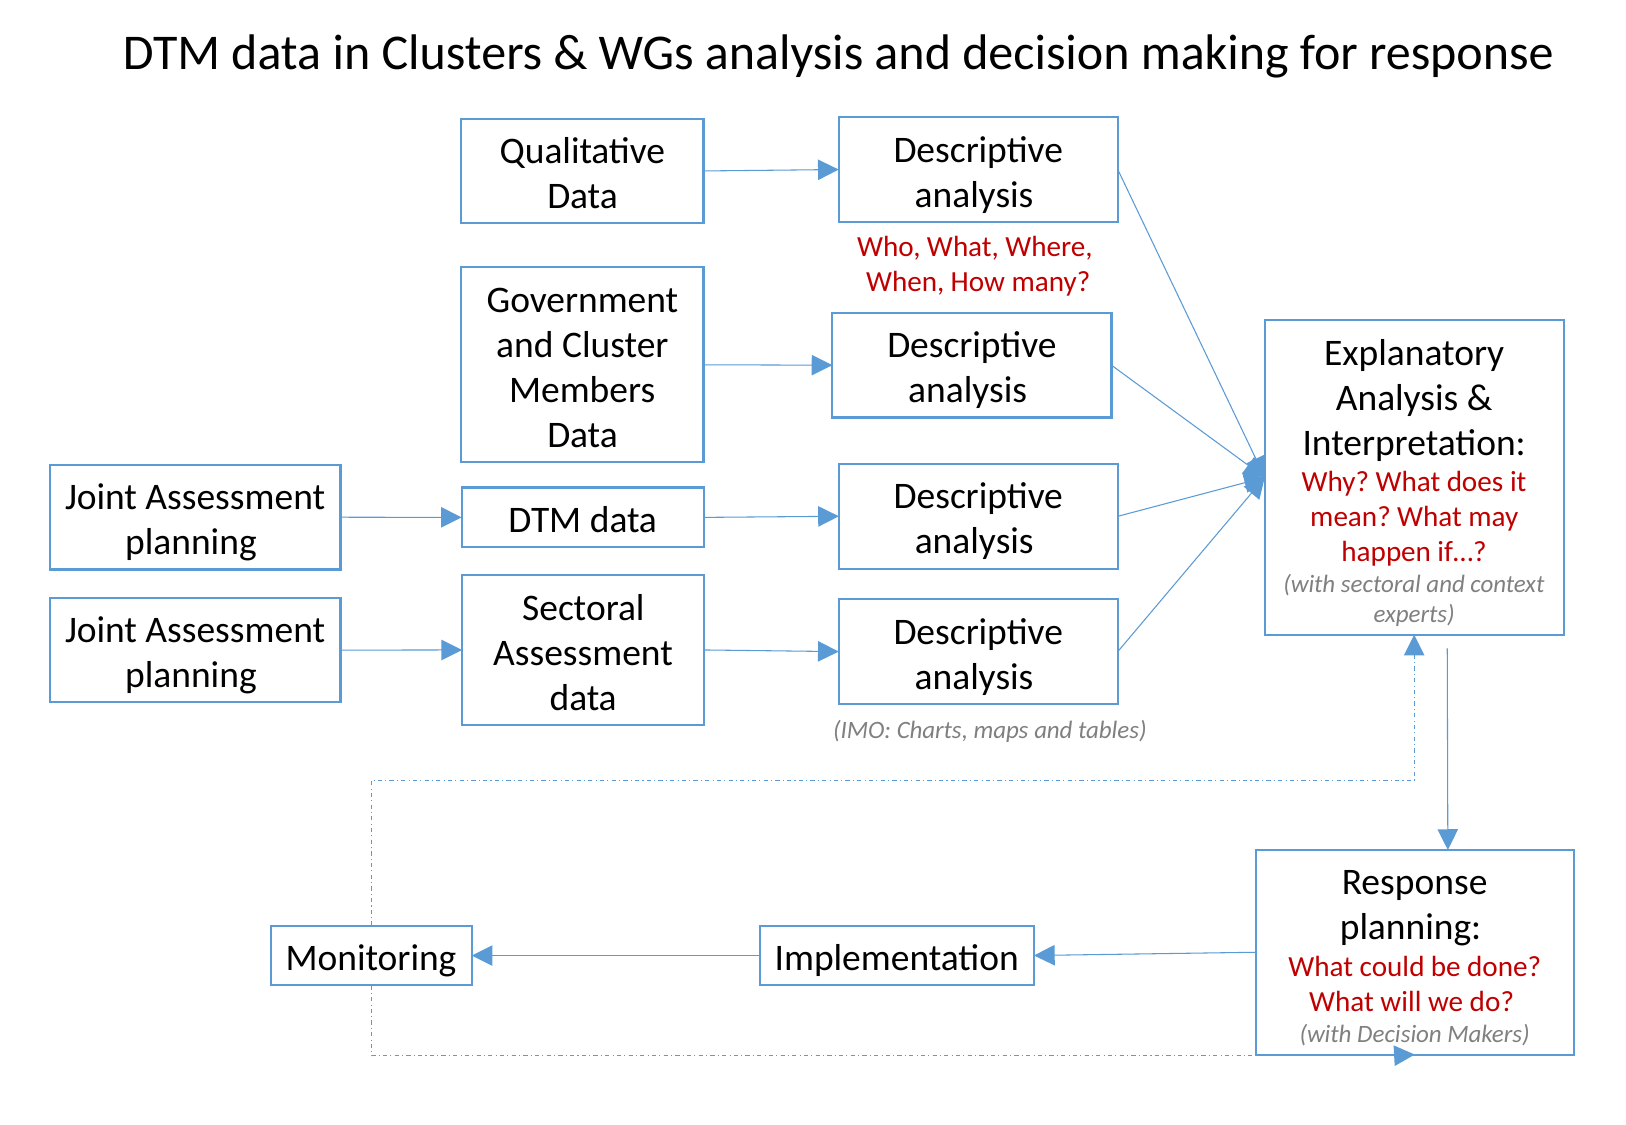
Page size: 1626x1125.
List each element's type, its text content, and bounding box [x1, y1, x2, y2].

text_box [754, 265, 1032, 1125]
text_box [1117, 484, 1265, 653]
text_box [1111, 365, 1265, 485]
text_box Monitoring [270, 925, 473, 986]
text_box Government and Cluster Members Data [460, 266, 705, 463]
text_box Who, What, Where, When, How many? [718, 220, 1117, 305]
text_box Descriptive analysis [1032, 312, 1113, 419]
text_box Joint Assessment planning [49, 597, 342, 703]
text_box DTM data in Clusters & WGs analysis and decision making for response [93, 12, 1585, 88]
text_box Response planning: What could be done? What will we do? (with Decision Makers) [1255, 849, 1575, 1056]
text_box Qualitative Data [460, 118, 705, 224]
text_box Joint Assessment planning [49, 464, 342, 571]
text_box Descriptive analysis [838, 116, 1119, 220]
text_box Descriptive analysis [1032, 463, 1117, 570]
text_box Descriptive analysis [1032, 598, 1119, 705]
text_box DTM data [461, 486, 705, 548]
text_box Sectoral Assessment data [461, 574, 705, 726]
text_box (IMO: Charts, maps and tables) [1032, 705, 1162, 751]
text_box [1117, 170, 1265, 365]
text_box Explanatory Analysis & Interpretation: Why? What does it mean? What may happen if…? (with sectoral and context experts) [1265, 319, 1565, 636]
